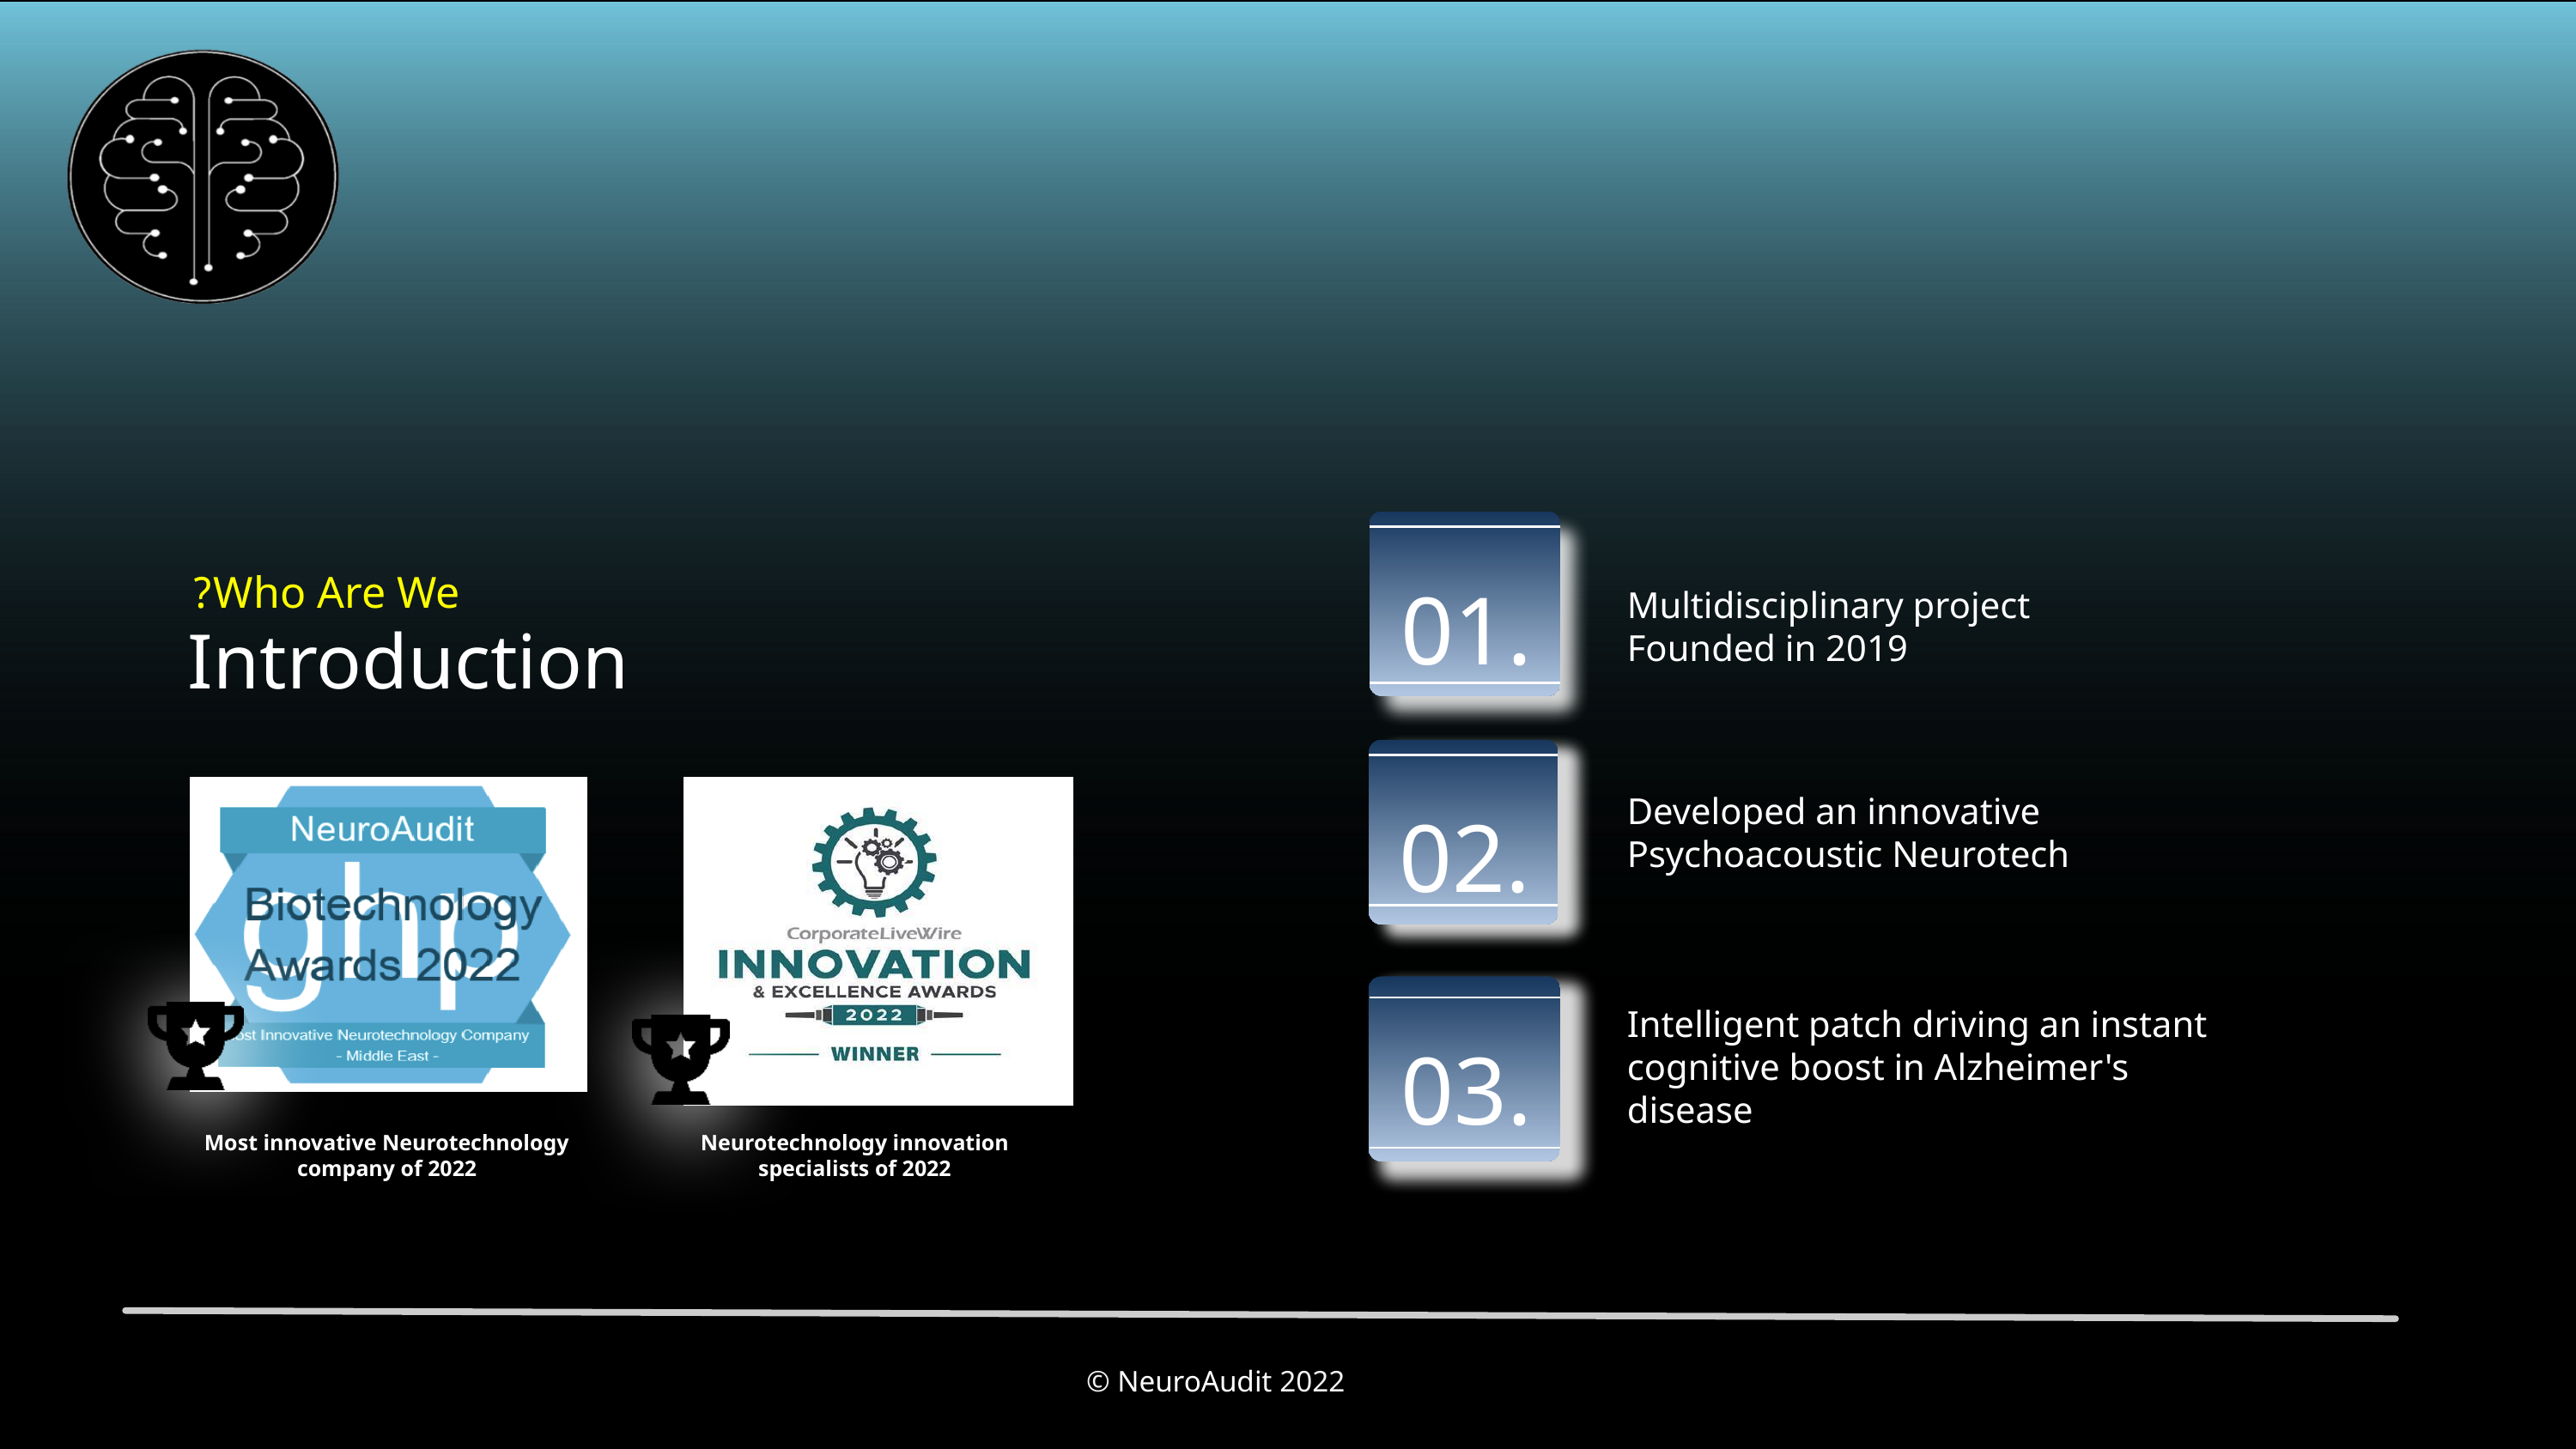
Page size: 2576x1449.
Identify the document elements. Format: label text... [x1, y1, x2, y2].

picture [0, 1, 2576, 1106]
text_box Intelligent patch driving an instant cognitive boost in Alzheimer's disease [1606, 991, 2245, 1141]
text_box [1368, 739, 2292, 925]
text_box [1368, 1151, 1561, 1161]
text_box Most innovative Neurotechnology company of 2022 [141, 1119, 632, 1191]
text_box Neurotechnology innovation specialists of 2022 [632, 1119, 1085, 1191]
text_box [125, 1310, 2397, 1423]
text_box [1369, 511, 2189, 696]
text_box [1368, 1001, 1561, 1149]
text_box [1368, 976, 1561, 999]
